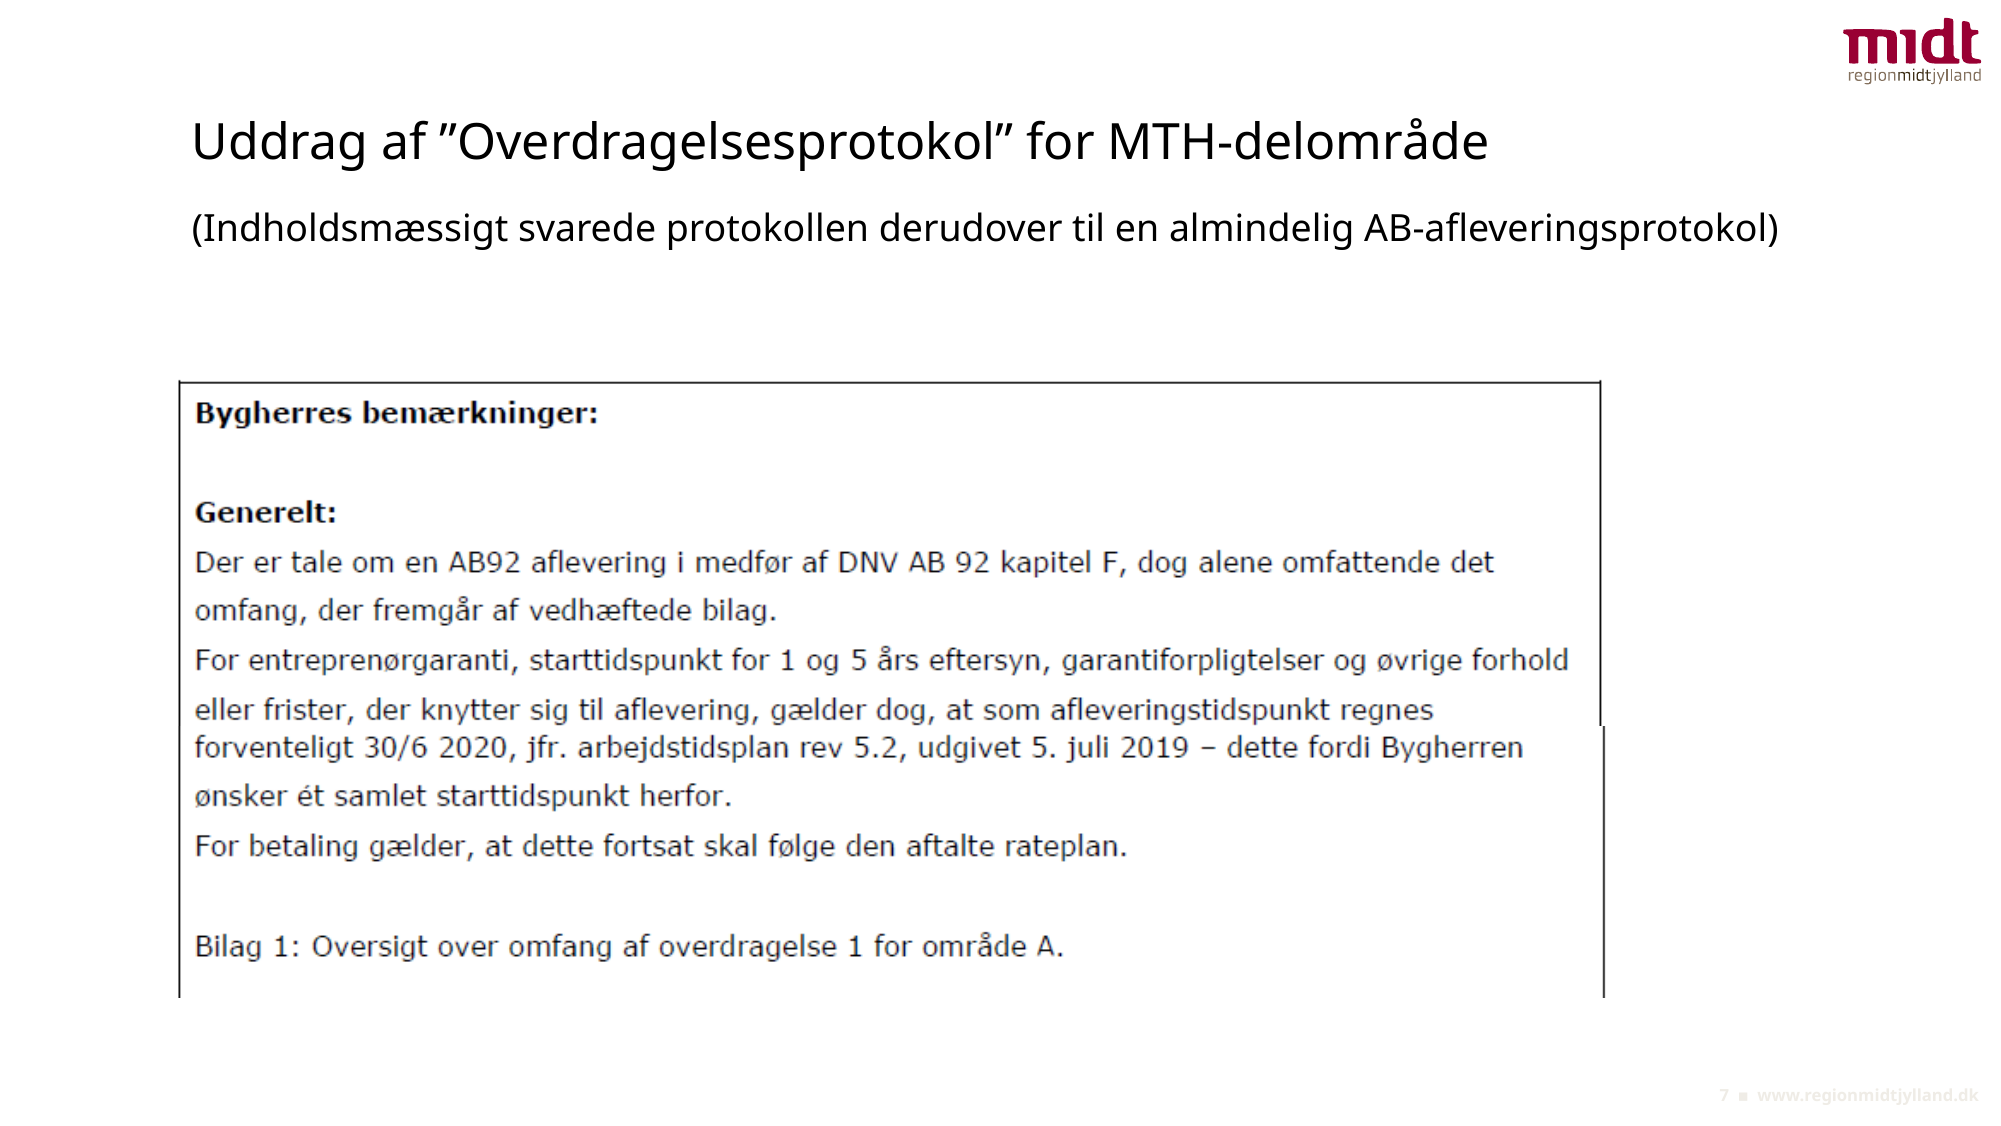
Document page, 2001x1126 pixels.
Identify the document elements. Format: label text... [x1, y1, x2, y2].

text_box Uddrag af ”Overdragelsesprotokol” for MTH-delområde (Indholdsmæssigt svarede protokollen derudover til en almindelig AB-afleveringsprotokol) [177, 101, 1851, 257]
picture [155, 372, 1615, 998]
